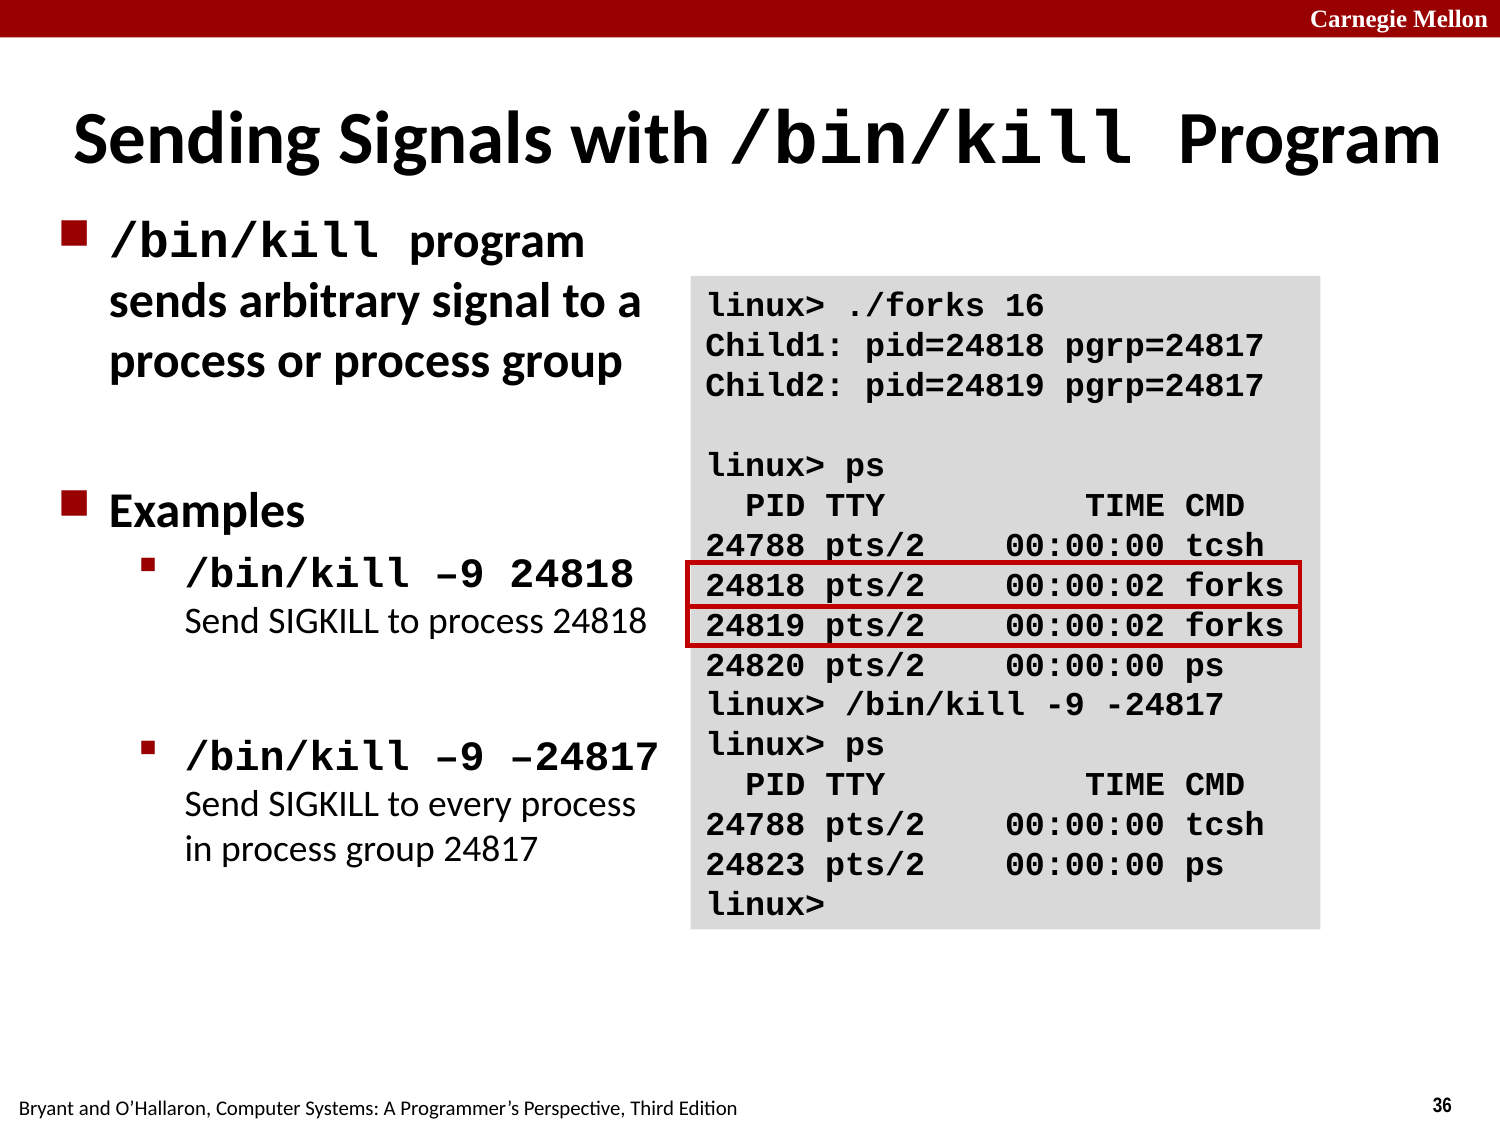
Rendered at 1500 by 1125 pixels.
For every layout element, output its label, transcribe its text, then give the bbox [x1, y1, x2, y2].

list /bin/kill program sends arbitrary signal to a process or process group Examples /bin/kill –9 24818 Send SIGKILL to process 24818 /bin/kill –9 –24817 Send SIGKILL to every process in process group 24817 [47, 199, 688, 1058]
text_box [687, 562, 1300, 646]
title Sending Signals with /bin/kill Program [58, 71, 1500, 197]
text_box linux> ./forks 16 Child1: pid=24818 pgrp=24817 Child2: pid=24819 pgrp=24817 linux> ps PID TTY TIME CMD 24788 pts/2 00:00:00 tcsh 24818 pts/2 00:00:02 forks 24819 pts/2 00:00:02 forks 24820 pts/2 00:00:00 ps linux> /bin/kill -9 -24817 linux> ps PID TTY TIME CMD 24788 pts/2 00:00:00 tcsh 24823 pts/2 00:00:00 ps linux> [690, 275, 1321, 930]
